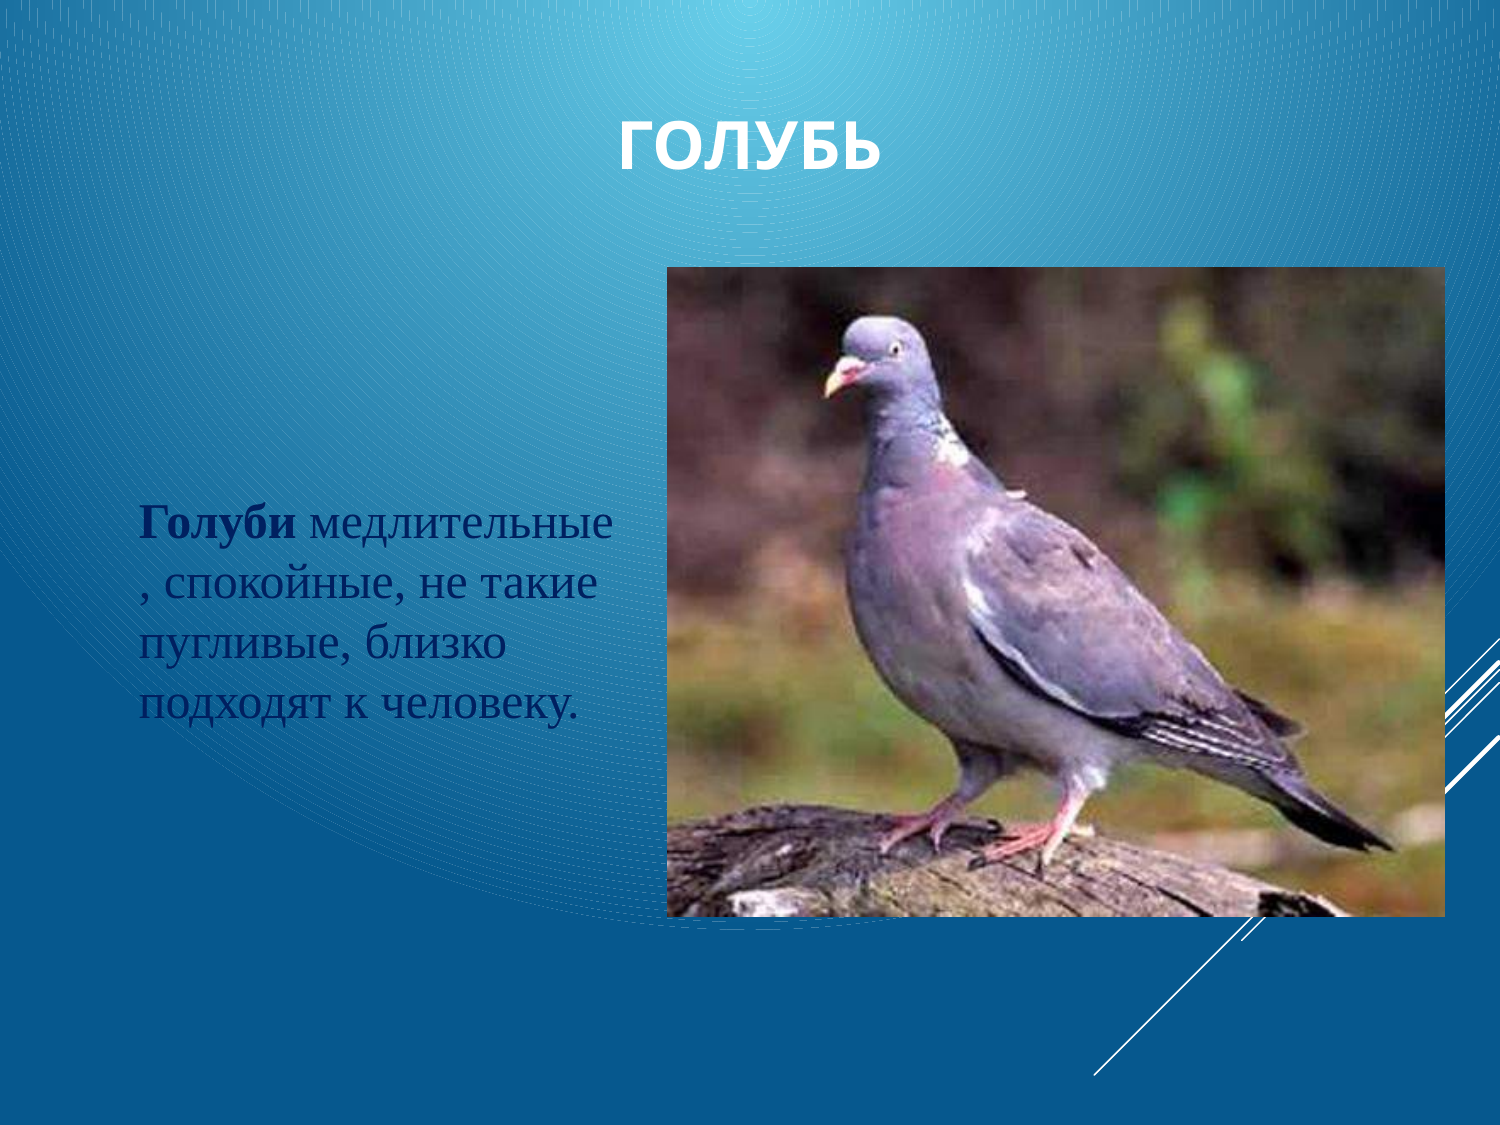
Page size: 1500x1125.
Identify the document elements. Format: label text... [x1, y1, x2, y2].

title Голубь [75, 54, 1425, 232]
list Голуби медлительные, спокойные, не такие пугливые, близко подходят к человеку. [123, 397, 632, 941]
picture [667, 267, 1445, 918]
